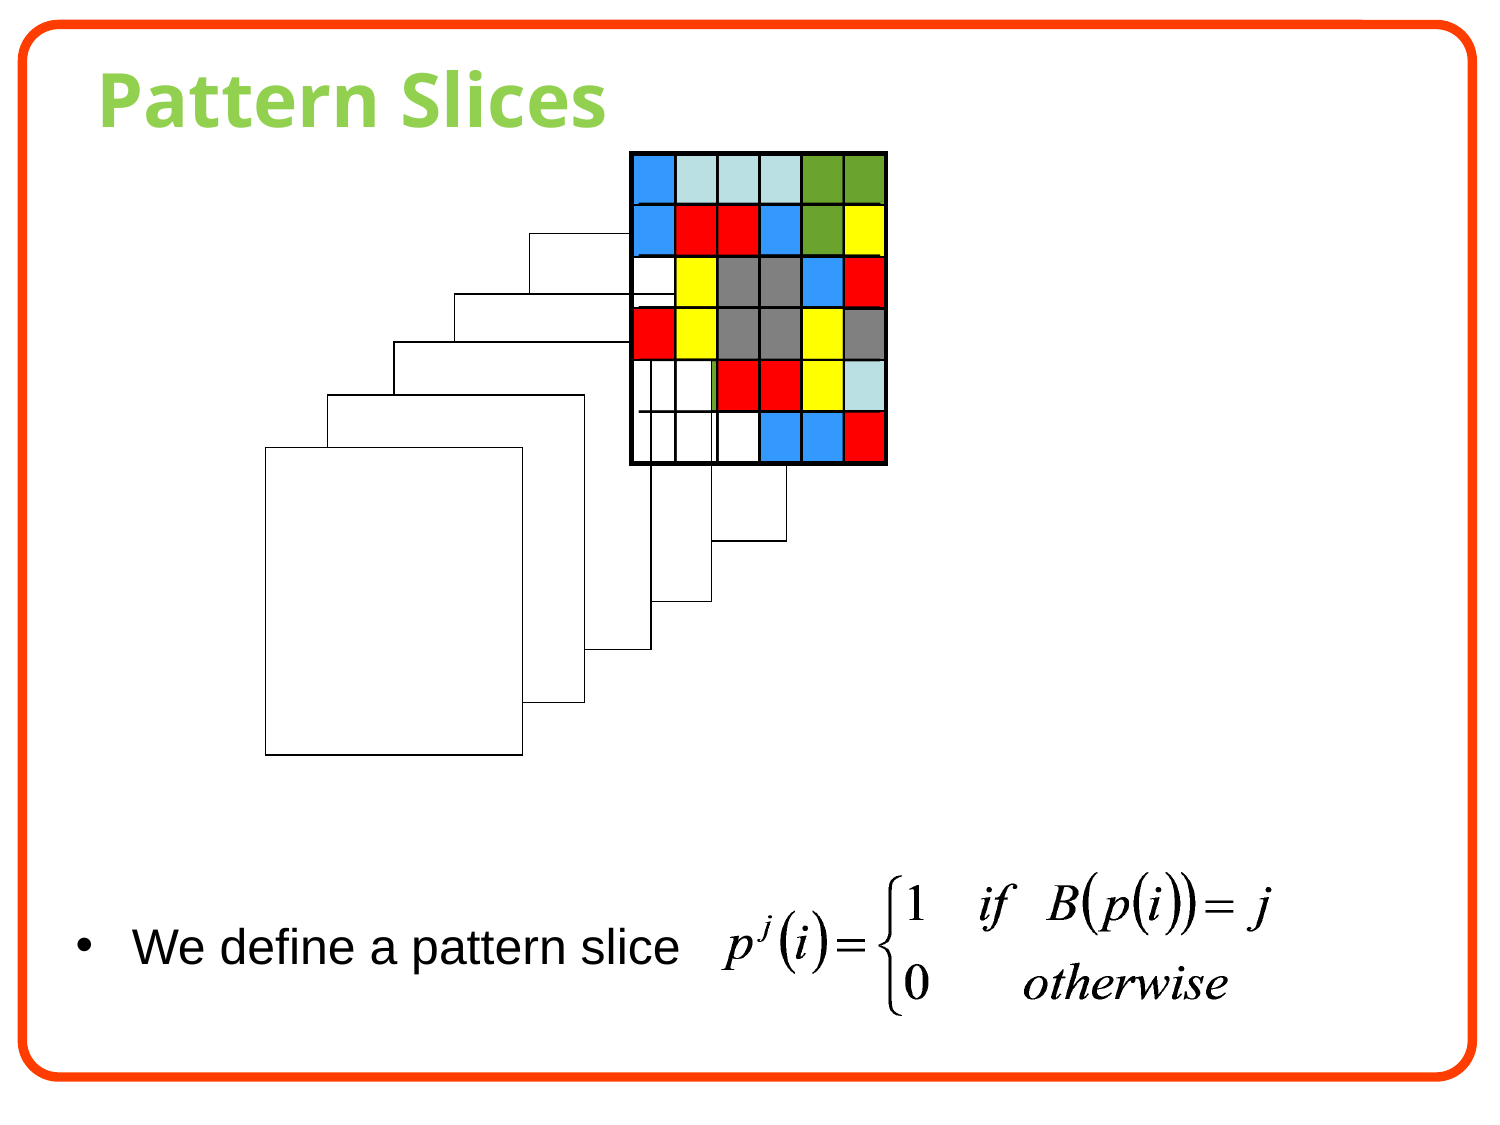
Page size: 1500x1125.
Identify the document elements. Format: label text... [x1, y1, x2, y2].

text_box [651, 475, 712, 602]
text_box We define a pattern slice [60, 906, 1385, 1058]
text_box [265, 447, 523, 755]
text_box [393, 341, 651, 650]
text_box Pattern Slices [81, 45, 650, 150]
text_box [712, 475, 787, 541]
text_box [327, 395, 585, 703]
text_box [454, 294, 623, 341]
picture [711, 866, 1283, 1026]
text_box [630, 153, 887, 464]
text_box [529, 233, 623, 294]
